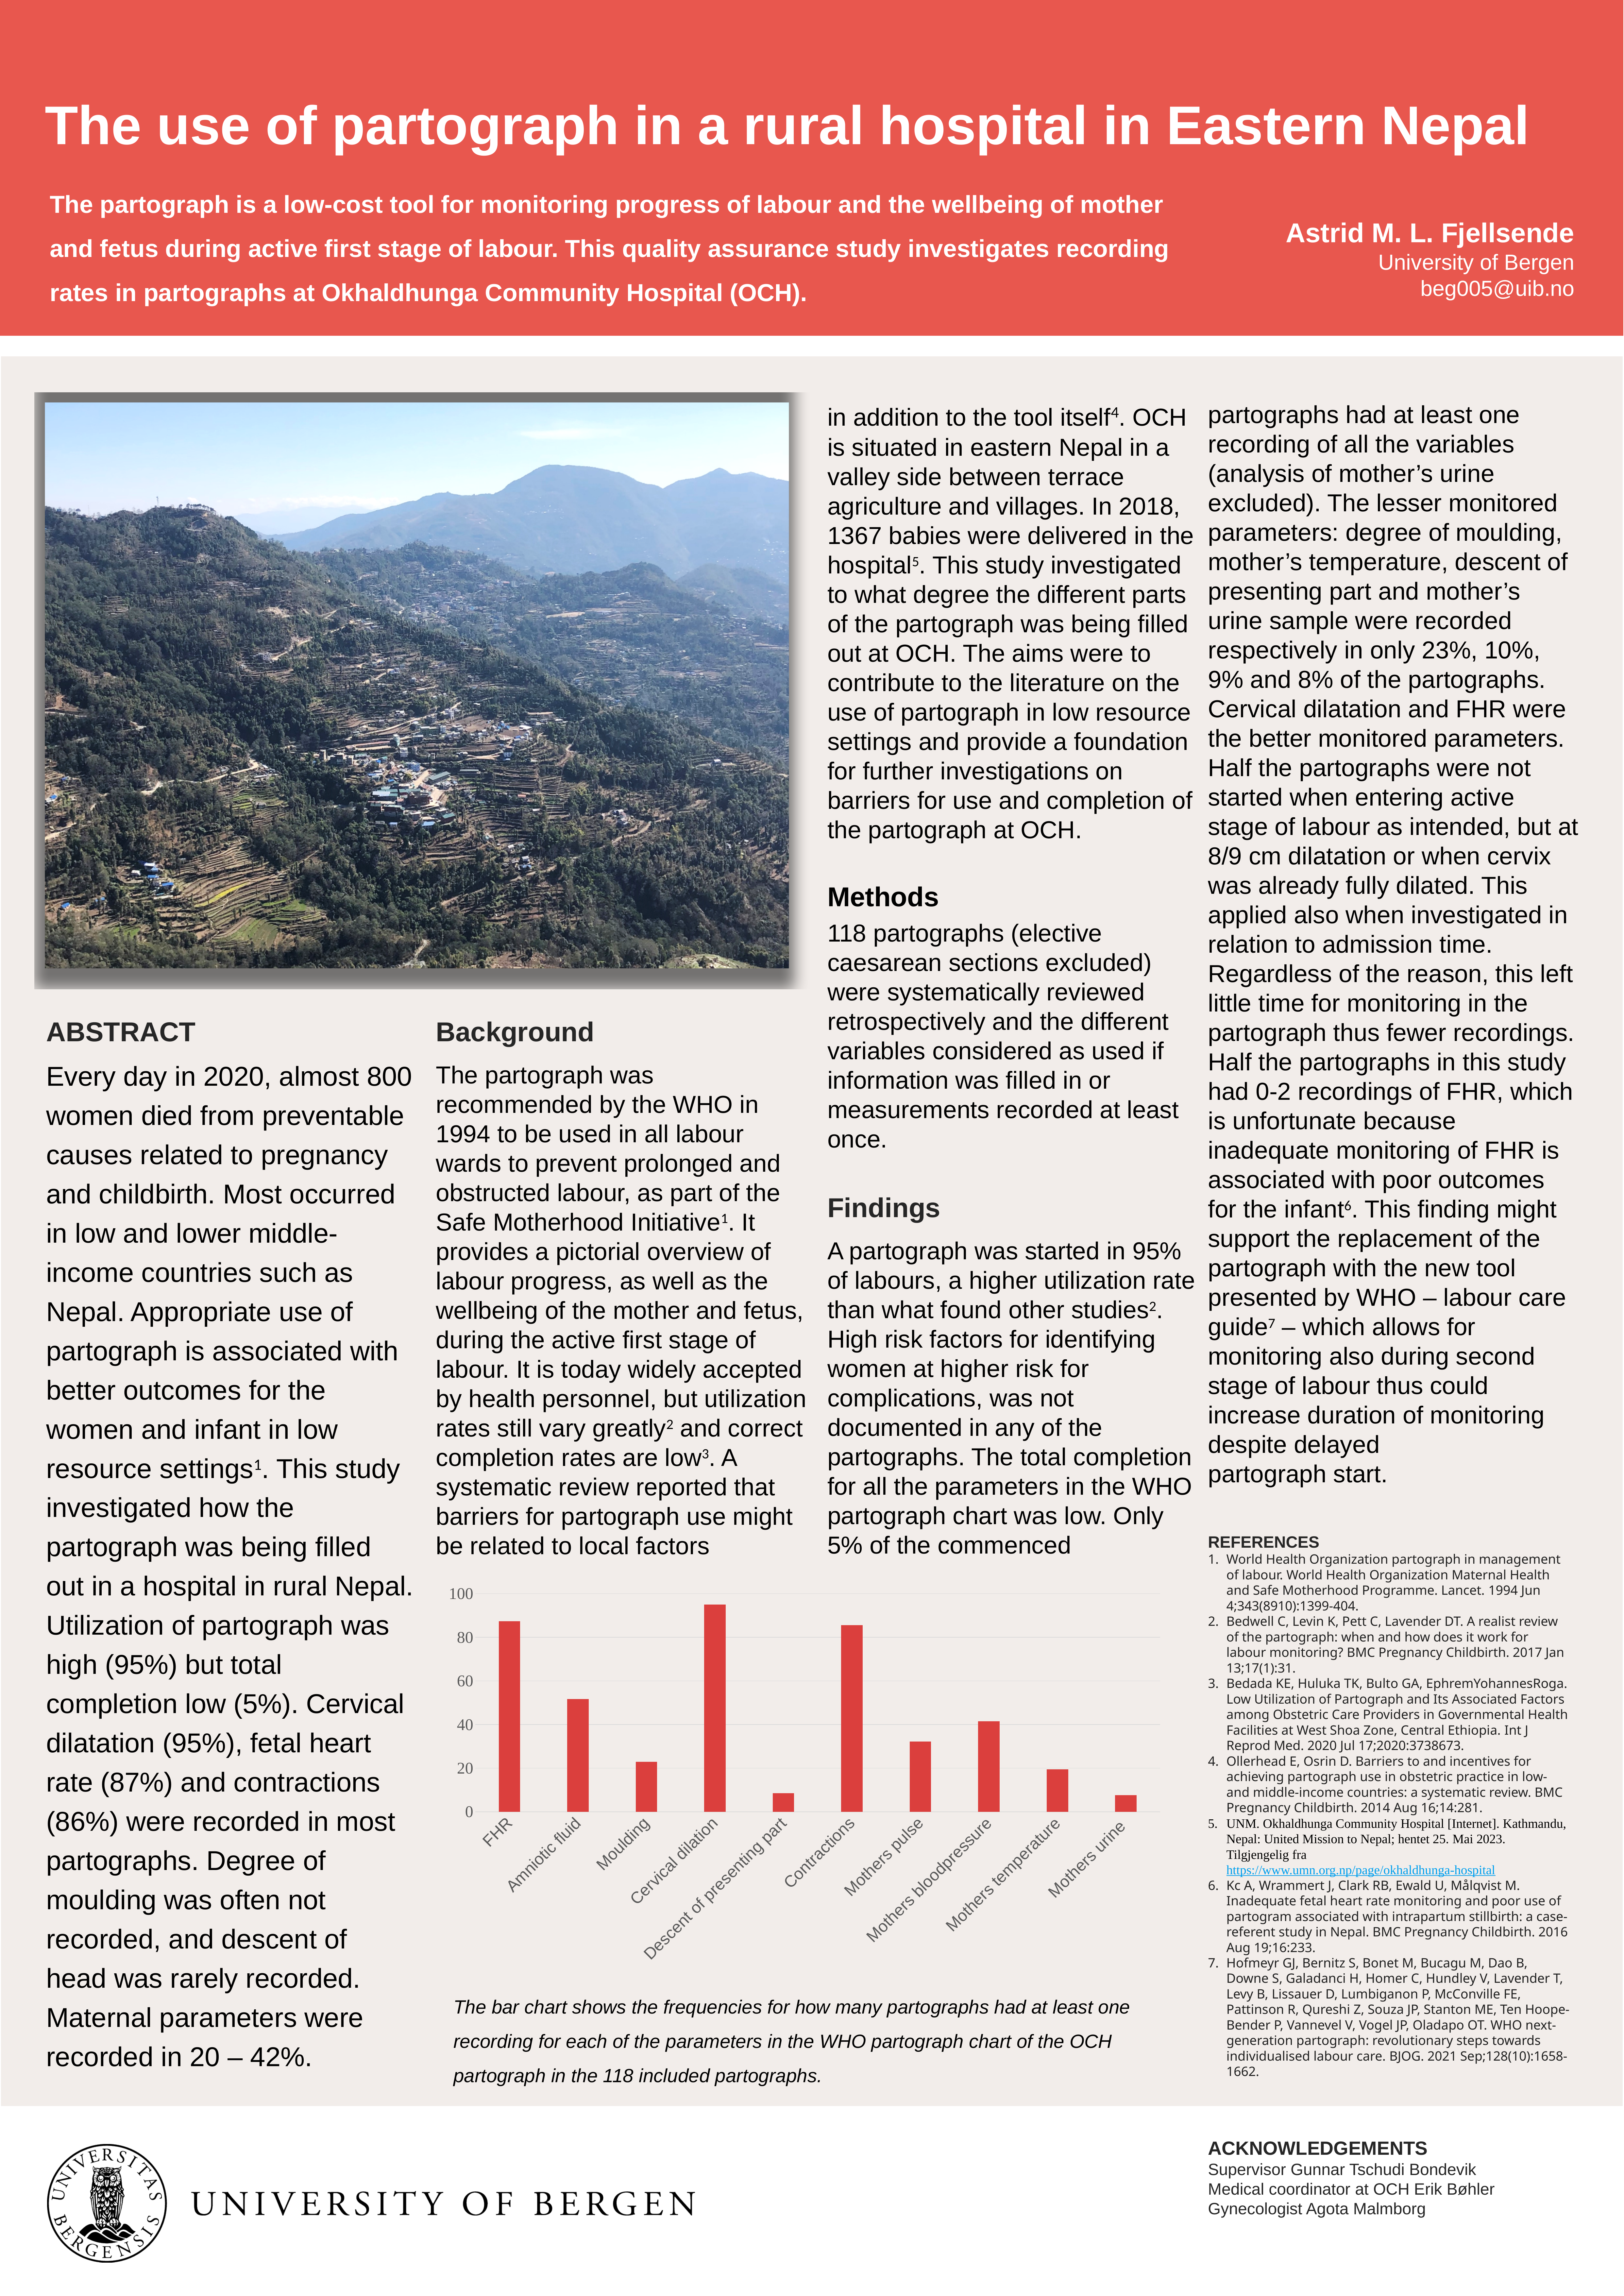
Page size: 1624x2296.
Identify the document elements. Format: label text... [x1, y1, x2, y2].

text_box ACKNOWLEDGEMENTS Supervisor Gunnar Tschudi Bondevik Medical coordinator at OCH Erik Bøhler Gynecologist Agota Malmborg [1208, 2133, 1578, 2220]
text_box The bar chart shows the frequencies for how many partographs had at least one recording for each of the parameters in the WHO partograph chart of the OCH partograph in the 118 included partographs. [448, 1998, 1160, 2089]
text_box REFERENCES World Health Organization partograph in management of labour. World Health Organization Maternal Health and Safe Motherhood Programme. Lancet. 1994 Jun 4;343(8910):1399-404. Bedwell C, Levin K, Pett C, Lavender DT. A realist review of the partograph: when and how does it work for labour monitoring? BMC Pregnancy Childbirth. 2017 Jan 13;17(1):31. Bedada KE, Huluka TK, Bulto GA, EphremYohannesRoga. Low Utilization of Partograph and Its Associated Factors among Obstetric Care Providers in Governmental Health Facilities at West Shoa Zone, Central Ethiopia. Int J Reprod Med. 2020 Jul 17;2020:3738673. Ollerhead E, Osrin D. Barriers to and incentives for achieving partograph use in obstetric practice in low- and middle-income countries: a systematic review. BMC Pregnancy Childbirth. 2014 Aug 16;14:281. UNM. Okhaldhunga Community Hospital [Internet]. Kathmandu, Nepal: United Mission to Nepal; hentet 25. Mai 2023. Tilgjengelig fra https://www.umn.org.np/page/okhaldhunga-hospital Kc A, Wrammert J, Clark RB, Ewald U, Målqvist M. Inadequate fetal heart rate monitoring and poor use of partogram associated with intrapartum stillbirth: a case-referent study in Nepal. BMC Pregnancy Childbirth. 2016 Aug 19;16:233. Hofmeyr GJ, Bernitz S, Bonet M, Bucagu M, Dao B, Downe S, Galadanci H, Homer C, Hundley V, Lavender T, Levy B, Lissauer D, Lumbiganon P, McConville FE, Pattinson R, Qureshi Z, Souza JP, Stanton ME, Ten Hoope-Bender P, Vannevel V, Vogel JP, Oladapo OT. WHO next-generation partograph: revolutionary steps towards individualised labour care. BJOG. 2021 Sep;128(10):1658-1662. [1208, 1529, 1576, 2125]
text_box Astrid M. L. Fjellsende University of Bergen beg005@uib.no [1281, 213, 1575, 303]
chart [448, 1584, 1161, 1996]
text_box Background The partograph was recommended by the WHO in 1994 to be used in all labour wards to prevent prolonged and obstructed labour, as part of the Safe Motherhood Initiative1. It provides a pictorial overview of labour progress, as well as the wellbeing of the mother and fetus, during the active first stage of labour. It is today widely accepted by health personnel, but utilization rates still vary greatly2 and correct completion rates are low3. A systematic review reported that barriers for partograph use might be related to local factors [436, 1012, 817, 1608]
picture [47, 2144, 695, 2263]
text_box The partograph is a low-cost tool for monitoring progress of labour and the wellbeing of mother and fetus during active first stage of labour. This quality assurance study investigates recording rates in partographs at Okhaldhunga Community Hospital (OCH). [45, 171, 1178, 309]
text_box ABSTRACT Every day in 2020, almost 800 women died from preventable causes related to pregnancy and childbirth. Most occurred in low and lower middle-income countries such as Nepal. Appropriate use of partograph is associated with better outcomes for the women and infant in low resource settings1. This study investigated how the partograph was being filled out in a hospital in rural Nepal. Utilization of partograph was high (95%) but total completion low (5%). Cervical dilatation (95%), fetal heart rate (87%) and contractions (86%) were recorded in most partographs. Degree of moulding was often not recorded, and descent of head was rarely recorded. Maternal parameters were recorded in 20 – 42%. [46, 1012, 424, 2074]
text_box partographs had at least one recording of all the variables (analysis of mother’s urine excluded). The lesser monitored parameters: degree of moulding, mother’s temperature, descent of presenting part and mother’s urine sample were recorded respectively in only 23%, 10%, 9% and 8% of the partographs. Cervical dilatation and FHR were the better monitored parameters. Half the partographs were not started when entering active stage of labour as intended, but at 8/9 cm dilatation or when cervix was already fully dilated. This applied also when investigated in relation to admission time. Regardless of the reason, this left little time for monitoring in the partograph thus fewer recordings. Half the partographs in this study had 0-2 recordings of FHR, which is unfortunate because inadequate monitoring of FHR is associated with poor outcomes for the infant6. This finding might support the replacement of the partograph with the new tool presented by WHO – labour care guide7 – which allows for monitoring also during second stage of labour thus could increase duration of monitoring despite delayed partograph start. [1208, 396, 1589, 1490]
text_box The use of partograph in a rural hospital in Eastern Nepal [45, 87, 1565, 158]
picture [45, 313, 789, 1058]
text_box in addition to the tool itself4. OCH is situated in eastern Nepal in a valley side between terrace agriculture and villages. In 2018, 1367 babies were delivered in the hospital5. This study investigated to what degree the different parts of the partograph was being filled out at OCH. The aims were to contribute to the literature on the use of partograph in low resource settings and provide a foundation for further investigations on barriers for use and completion of the partograph at OCH. Methods 118 partographs (elective caesarean sections excluded) were systematically reviewed retrospectively and the different variables considered as used if information was filled in or measurements recorded at least once. Findings A partograph was started in 95% of labours, a higher utilization rate than what found other studies2. High risk factors for identifying women at higher risk for complications, was not documented in any of the partographs. The total completion for all the parameters in the WHO partograph chart was low. Only 5% of the commenced [827, 396, 1208, 1607]
